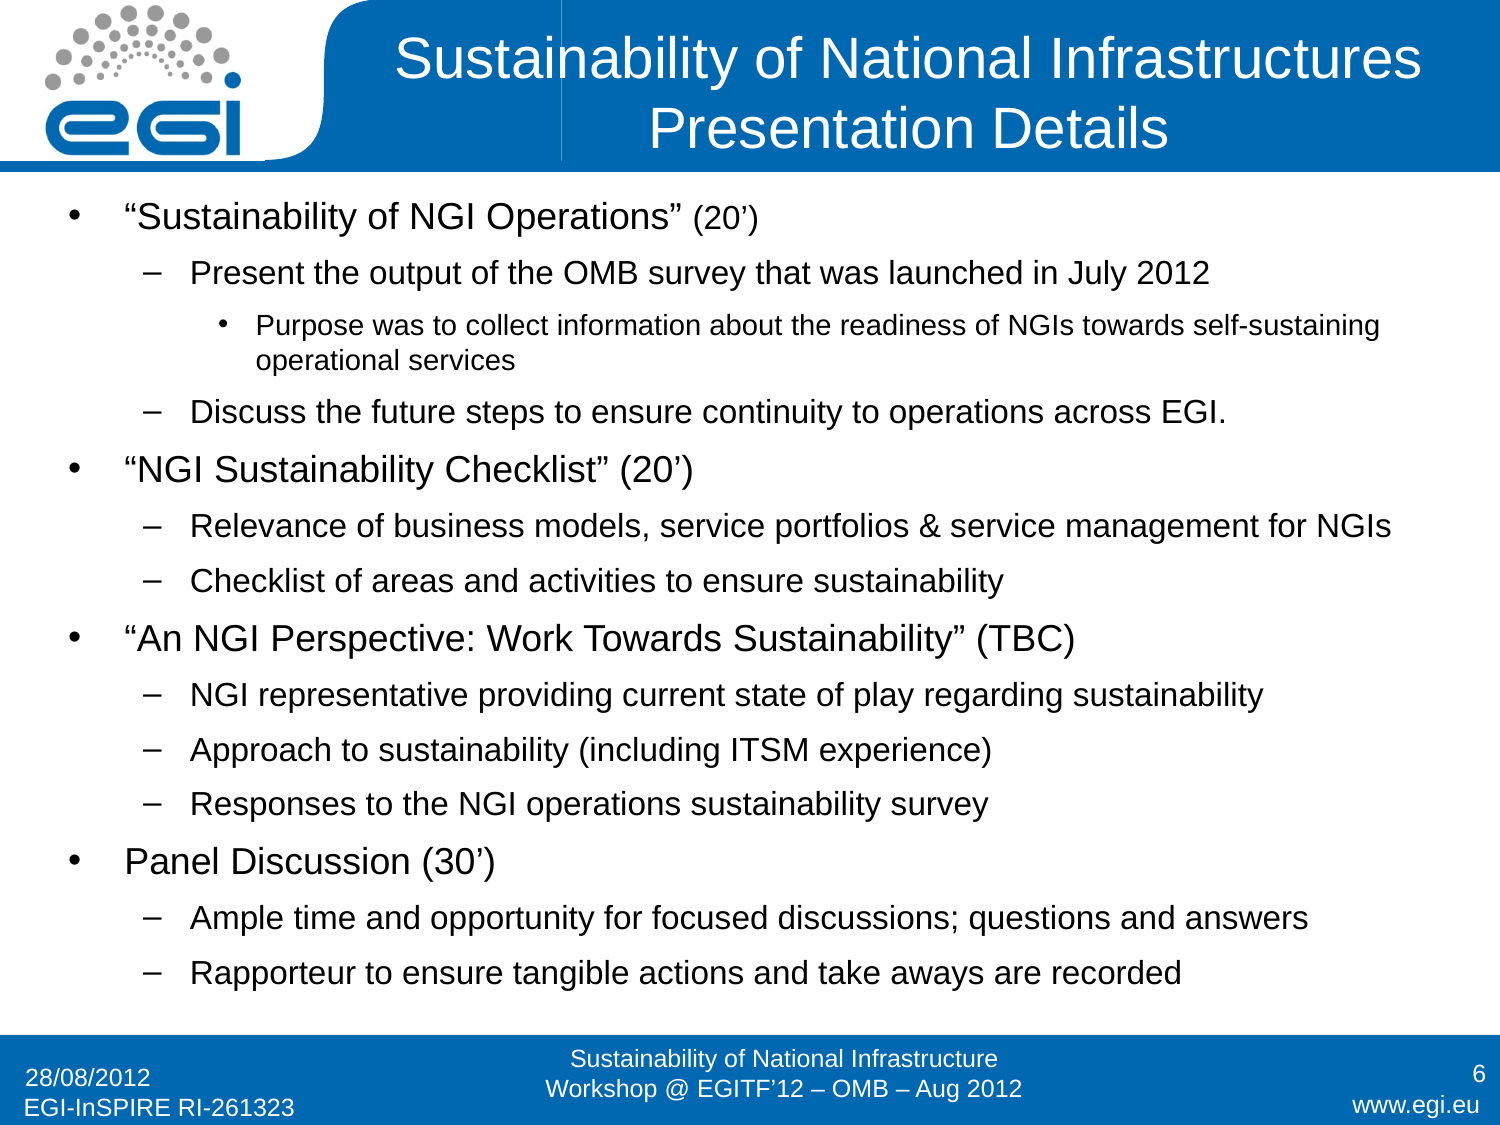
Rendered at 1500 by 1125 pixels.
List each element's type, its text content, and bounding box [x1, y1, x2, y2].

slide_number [10, 1046, 361, 1106]
picture [0, 0, 265, 161]
footer Sustainability of National Infrastructure Workshop @ EGITF’12 – OMB – Aug 2012 [512, 1042, 1058, 1103]
slide_number 6 [1151, 1042, 1500, 1103]
title Sustainability of National Infrastructures Presentation Details [348, 19, 1471, 161]
list “Sustainability of NGI Operations” (20’) Present the output of the OMB survey that was launched in July 2012 Purpose was to collect information about the readiness of NGIs towards self-sustaining operational services Discuss the future steps to ensure continuity to operations across EGI. “NGI Sustainability Checklist” (20’) Relevance of business models, service portfolios & service management for NGIs Checklist of areas and activities to ensure sustainability “An NGI Perspective: Work Towards Sustainability” (TBC) NGI representative providing current state of play regarding sustainability Approach to sustainability (including ITSM experience) Responses to the NGI operations sustainability survey Panel Discussion (30’) Ample time and opportunity for focused discussions; questions and answers Rapporteur to ensure tangible actions and take aways are recorded [53, 184, 1489, 1024]
